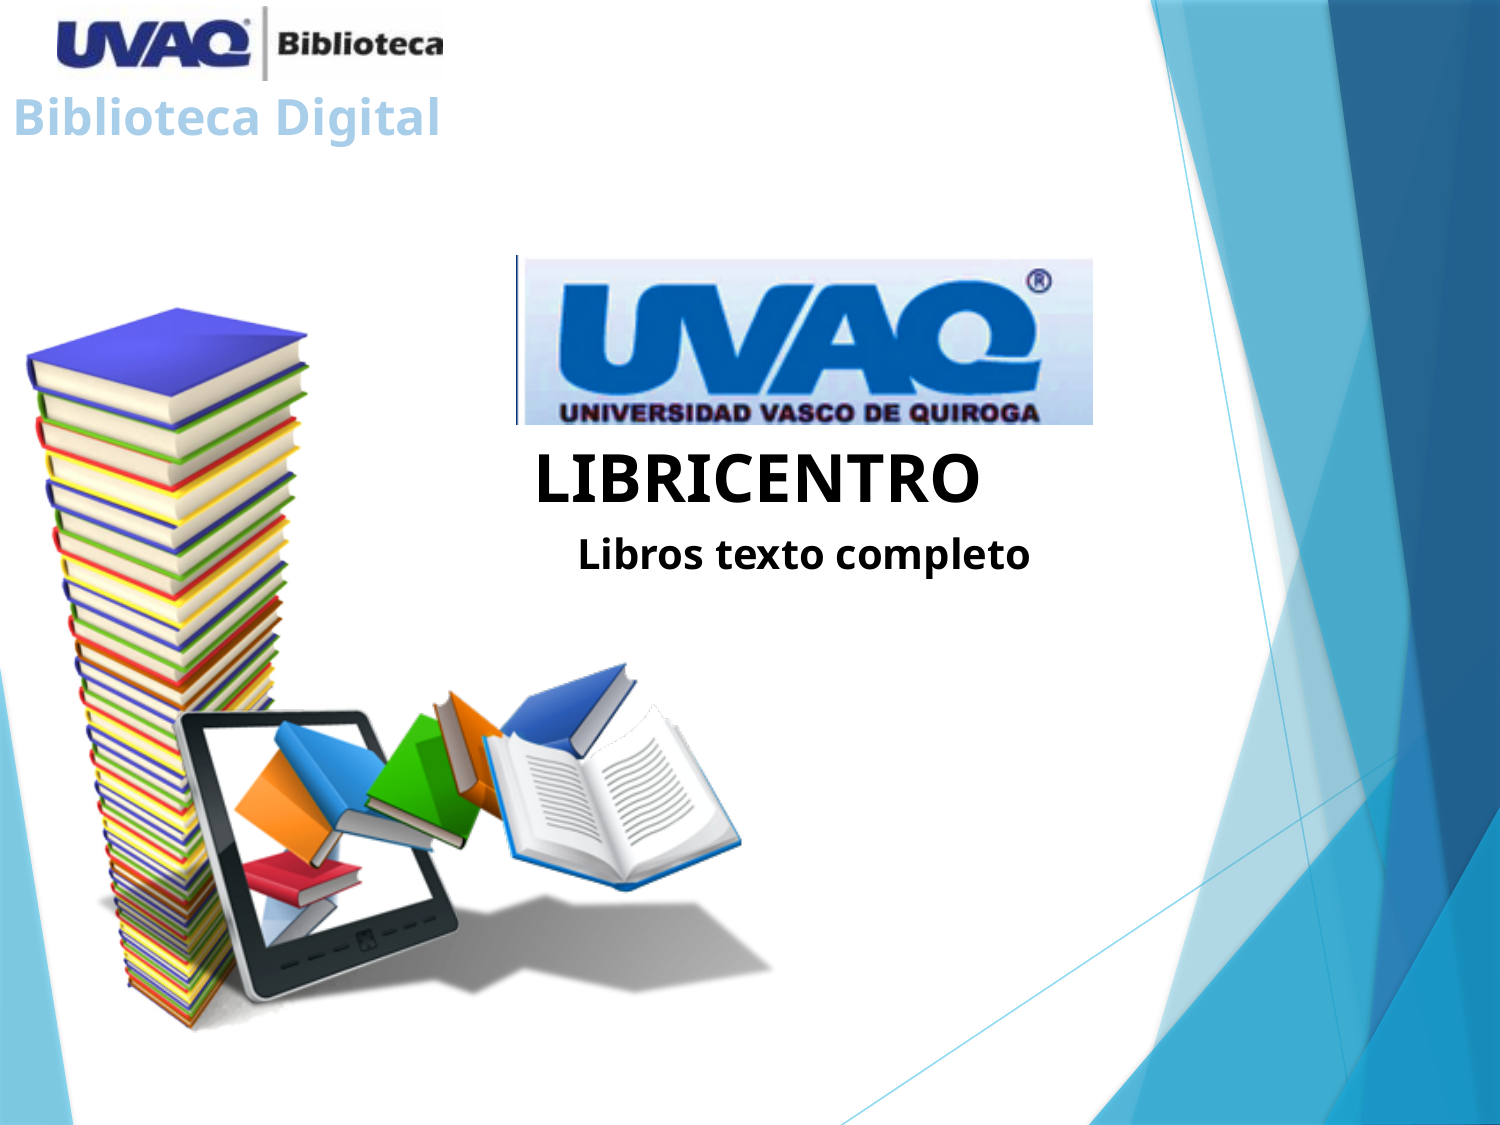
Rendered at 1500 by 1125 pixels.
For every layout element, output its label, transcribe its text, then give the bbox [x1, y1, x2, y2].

picture [23, 302, 805, 1034]
text_box Biblioteca Digital [0, 77, 502, 153]
text_box Libros texto completo [426, 495, 1183, 585]
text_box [515, 254, 1097, 525]
picture [56, 5, 443, 81]
